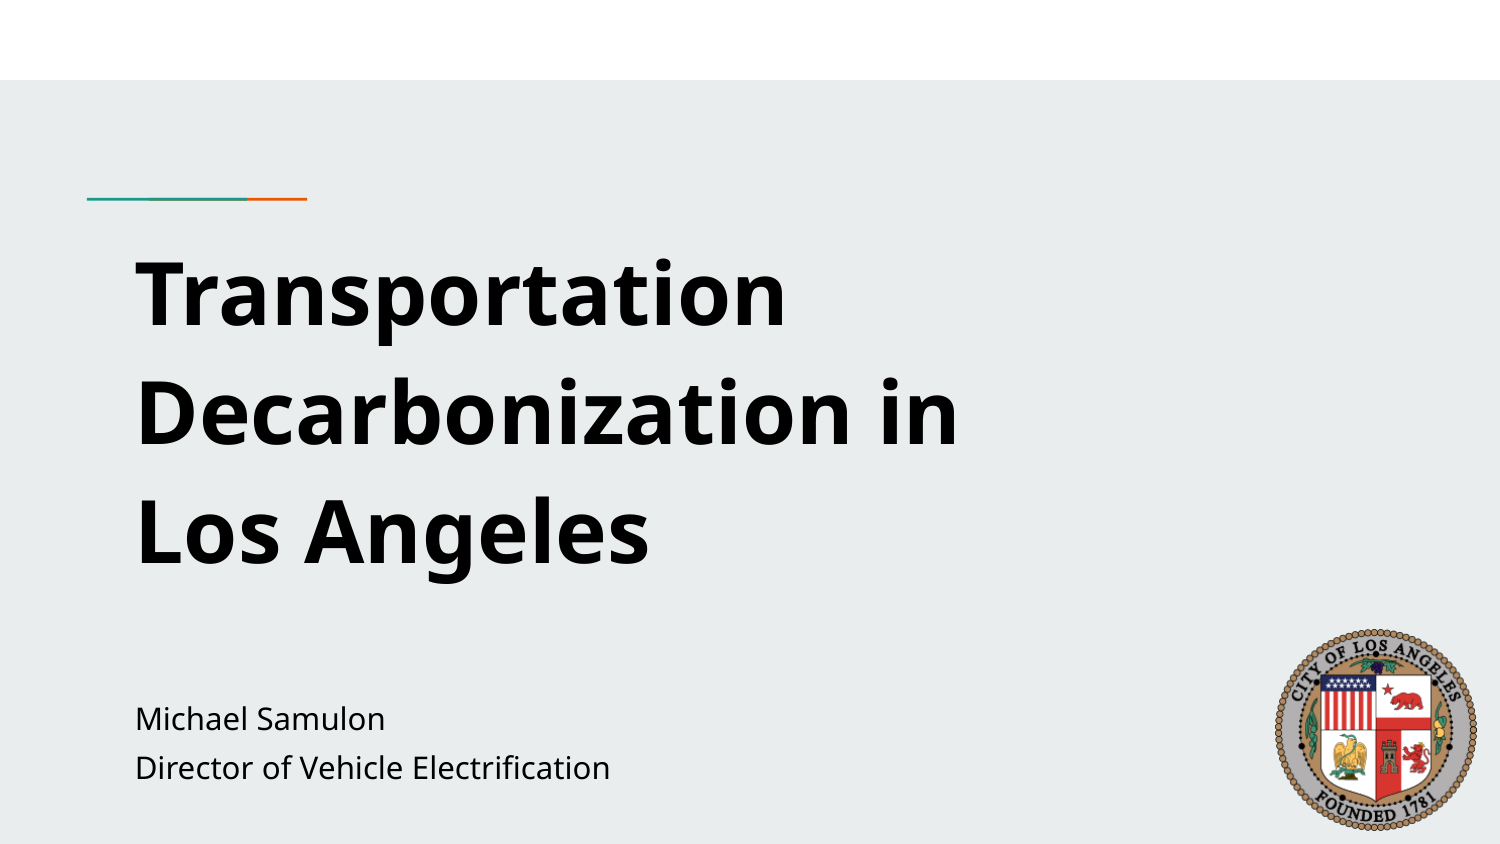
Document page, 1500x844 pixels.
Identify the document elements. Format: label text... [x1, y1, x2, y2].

picture [1274, 629, 1477, 832]
subtitle Michael Samulon Director of Vehicle Electrification [119, 633, 1270, 834]
title Transportation Decarbonization in Los Angeles [119, 216, 1477, 633]
